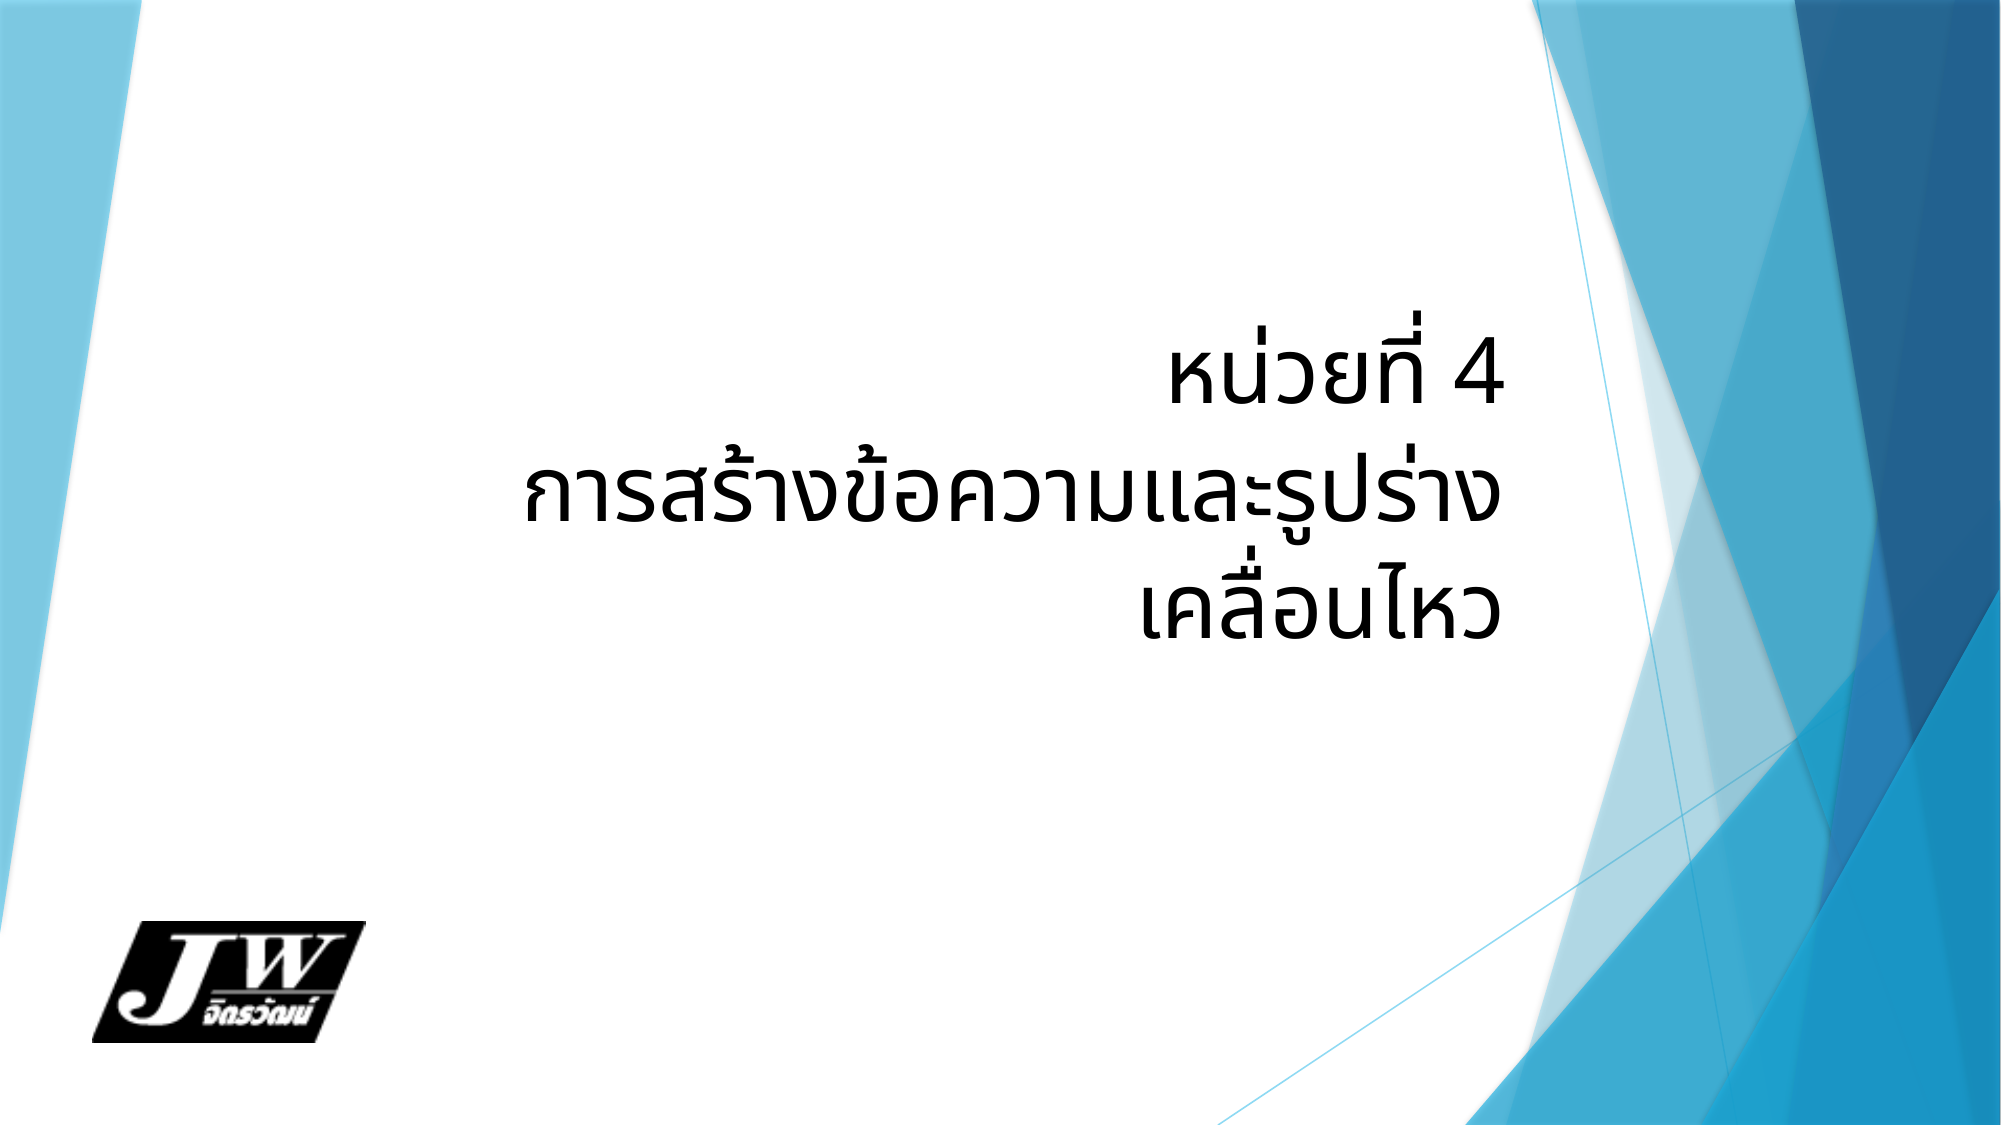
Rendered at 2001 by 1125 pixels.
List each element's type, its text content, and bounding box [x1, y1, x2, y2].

picture [91, 921, 366, 1044]
title หน่วยที่ 4 การสร้างข้อความและรูปร่างเคลื่อนไหว [247, 394, 1522, 665]
